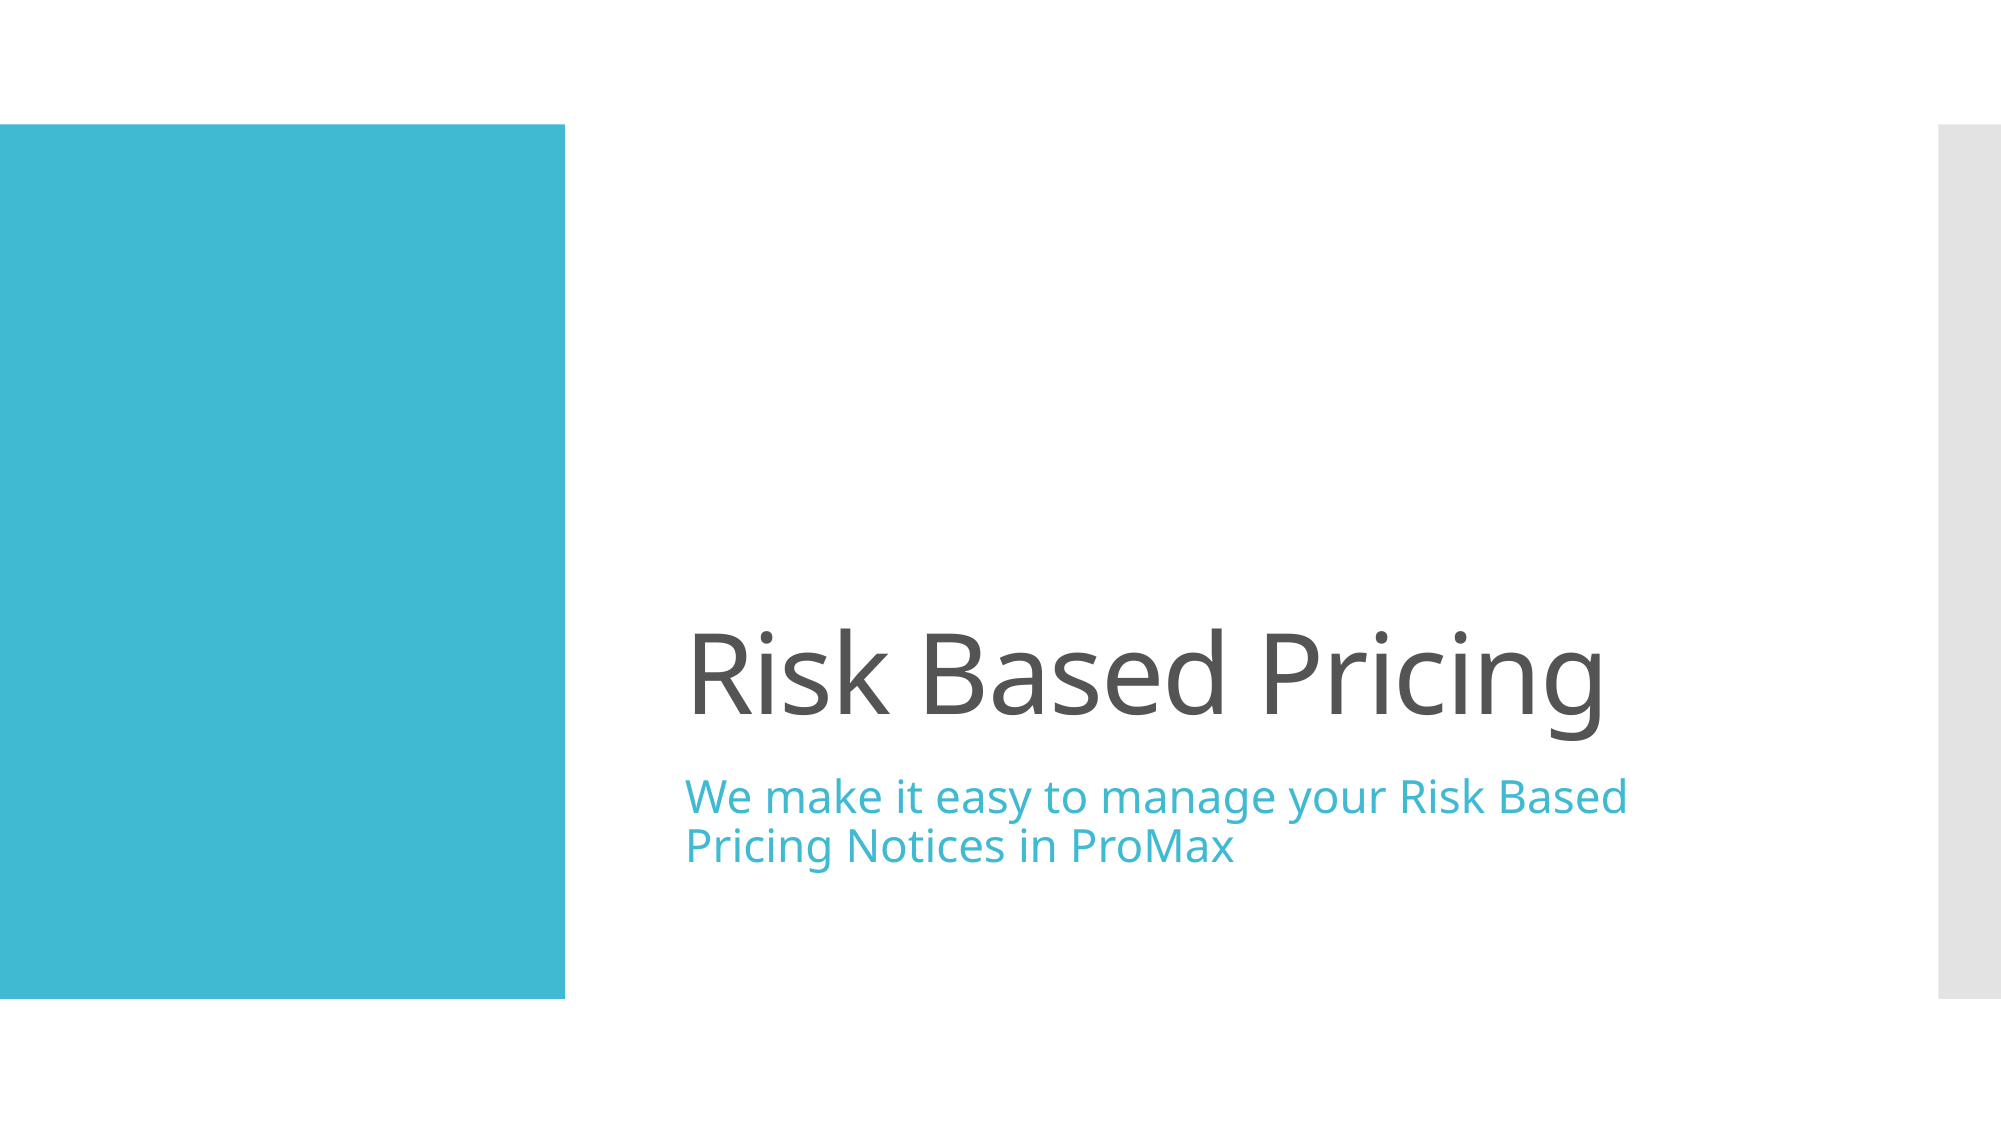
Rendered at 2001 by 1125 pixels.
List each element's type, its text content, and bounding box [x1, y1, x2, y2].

list We make it easy to manage your Risk Based Pricing Notices in ProMax [670, 766, 1772, 917]
title Risk Based Pricing [670, 213, 1870, 747]
